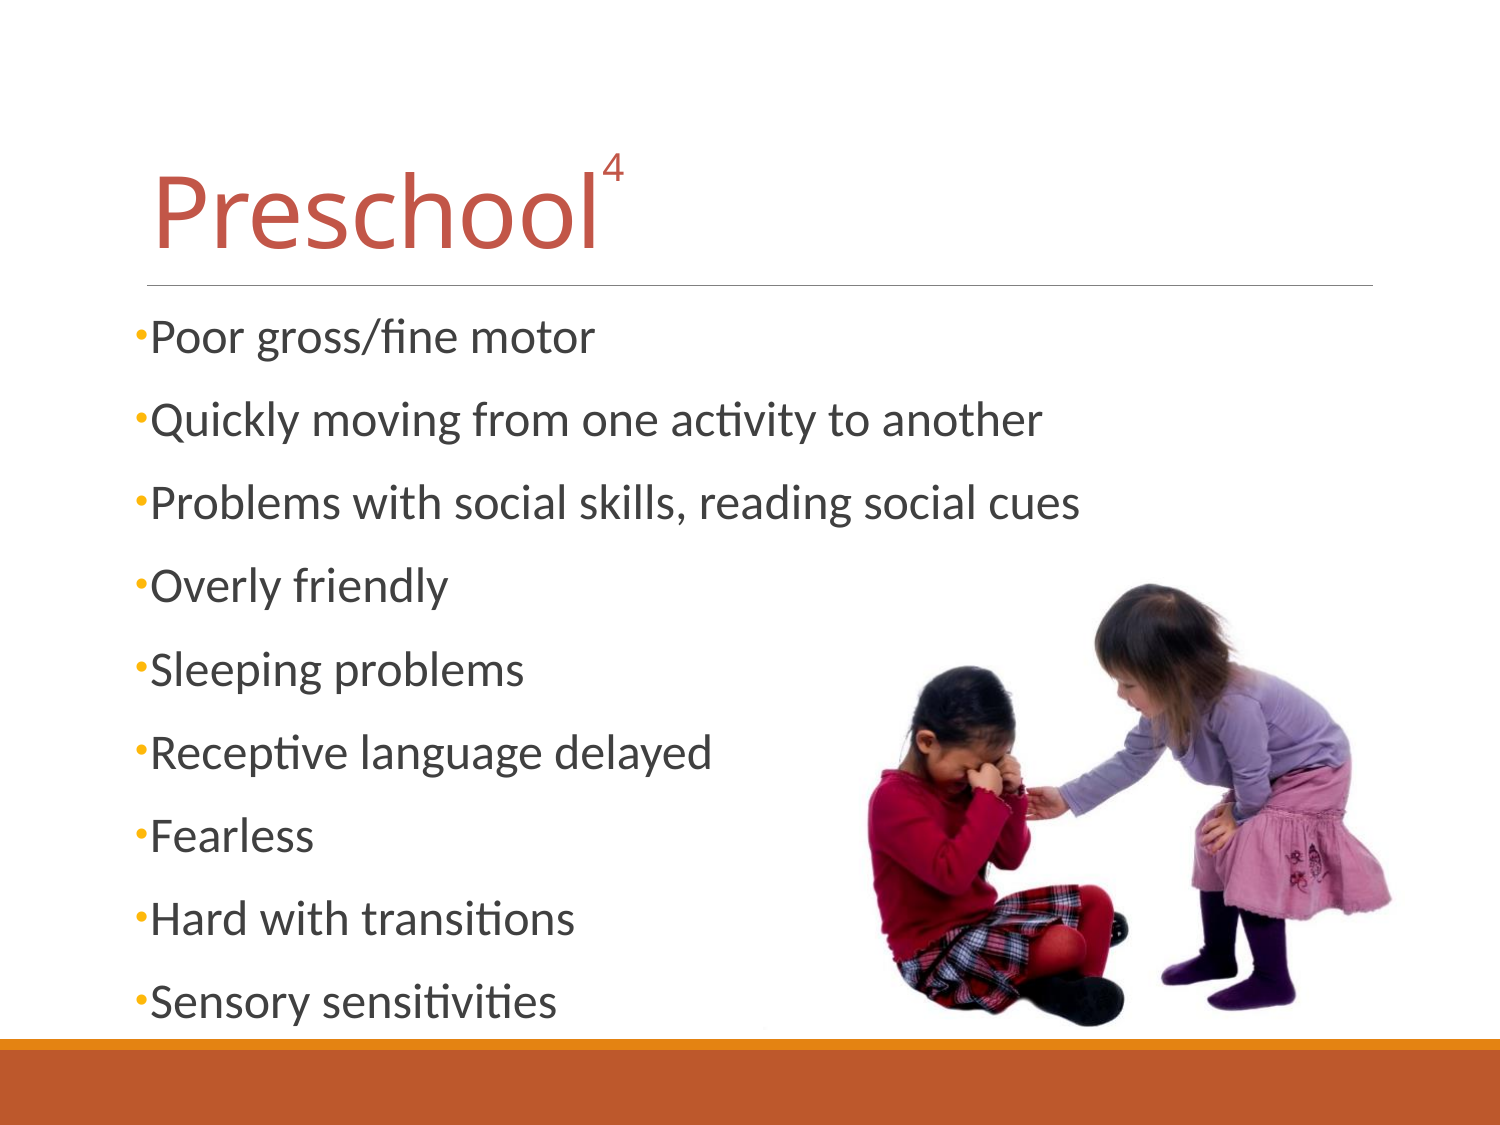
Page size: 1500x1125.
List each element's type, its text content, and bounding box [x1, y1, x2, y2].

title Preschool4 [135, 59, 675, 277]
picture [762, 553, 1475, 1031]
list Poor gross/fine motor Quickly moving from one activity to another Problems with social skills, reading social cues Overly friendly Sleeping problems Receptive language delayed Fearless Hard with transitions Sensory sensitivities [135, 302, 1170, 1030]
